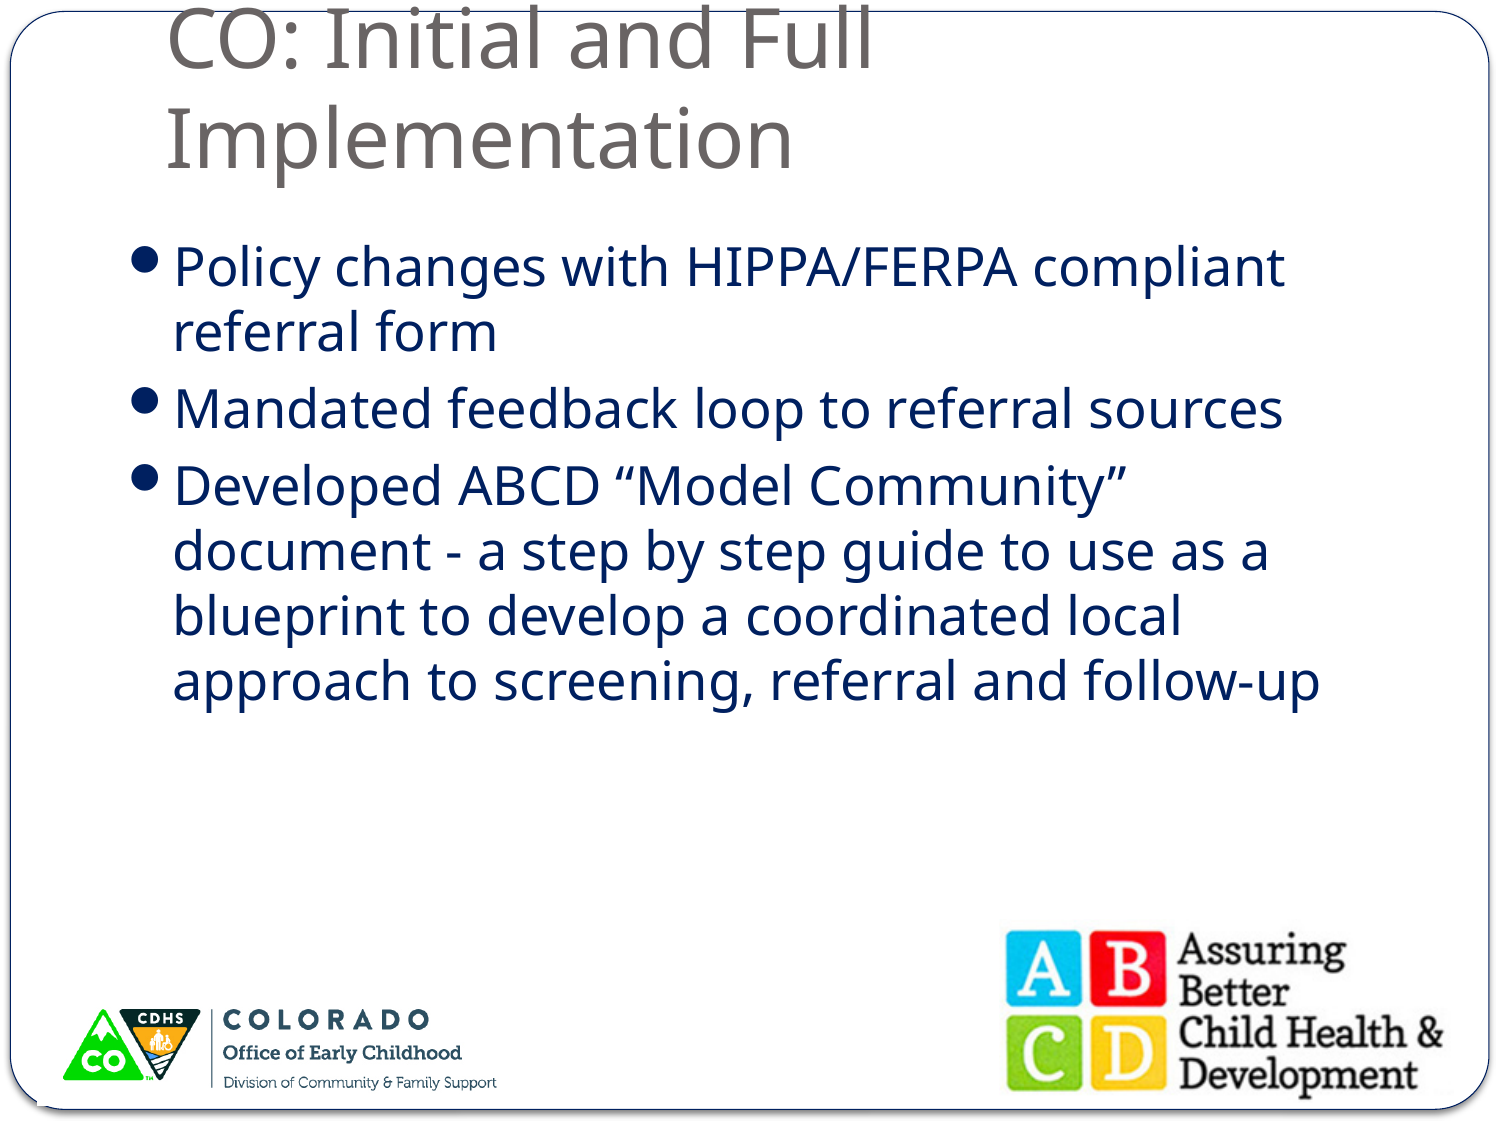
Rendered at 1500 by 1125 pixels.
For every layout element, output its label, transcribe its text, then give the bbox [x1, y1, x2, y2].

title CO: Initial and Full Implementation [150, 12, 1425, 200]
picture [999, 919, 1454, 1103]
picture [37, 990, 507, 1106]
list Policy changes with HIPPA/FERPA compliant referral form Mandated feedback loop to referral sources Developed ABCD “Model Community” document - a step by step guide to use as a blueprint to develop a coordinated local approach to screening, referral and follow-up [112, 224, 1388, 975]
